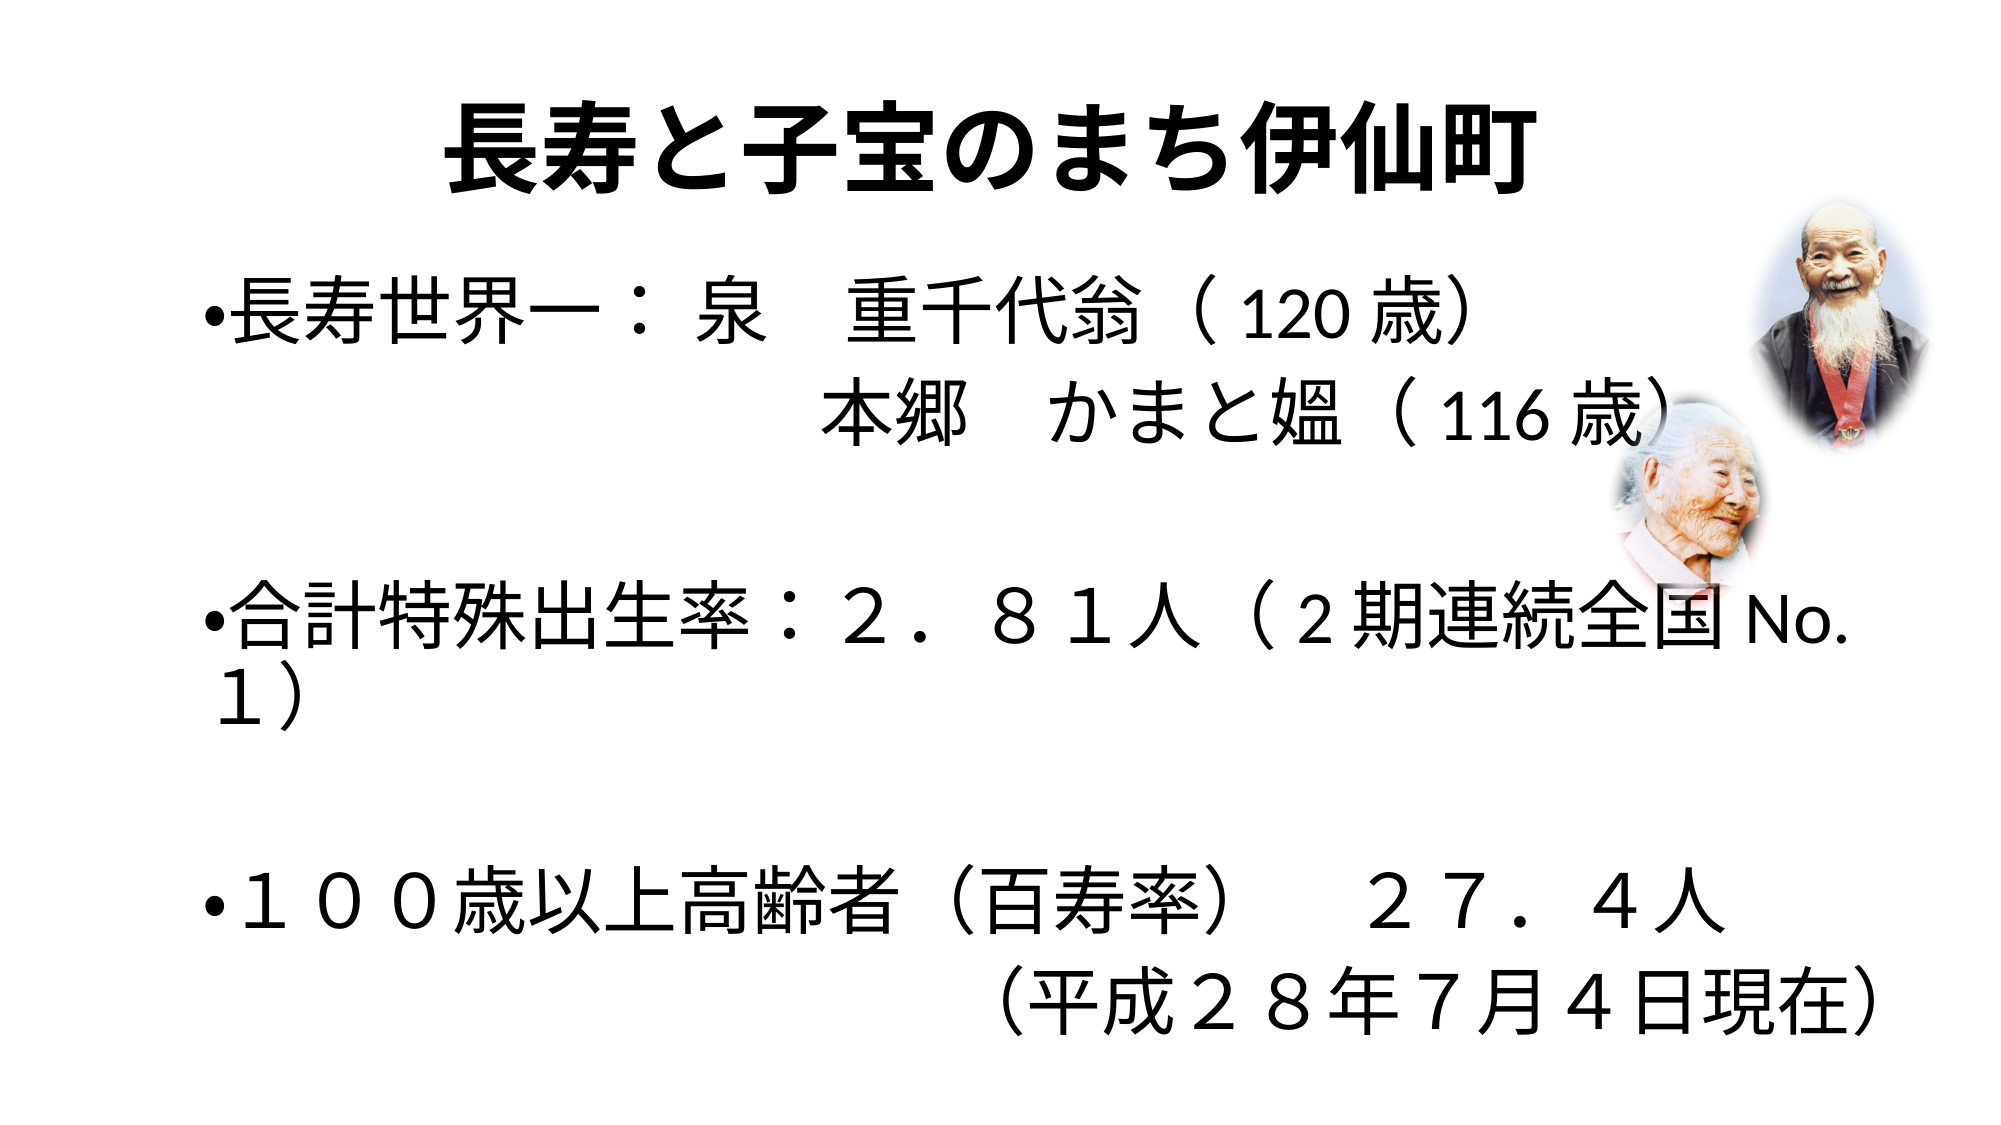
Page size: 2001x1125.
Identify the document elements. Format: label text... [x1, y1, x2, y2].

picture [1604, 182, 1942, 619]
list ・長寿世界一： 泉 重千代翁（120歳） 本郷 かまと媼（116歳） ・合計特殊出生率：２．８１人（2期連続全国No.１） ・１００歳以上高齢者（百寿率） ２７．４人 （平成２８年７月４日現在） [187, 265, 1942, 1076]
title 長寿と子宝のまち伊仙町 [425, 82, 1888, 225]
